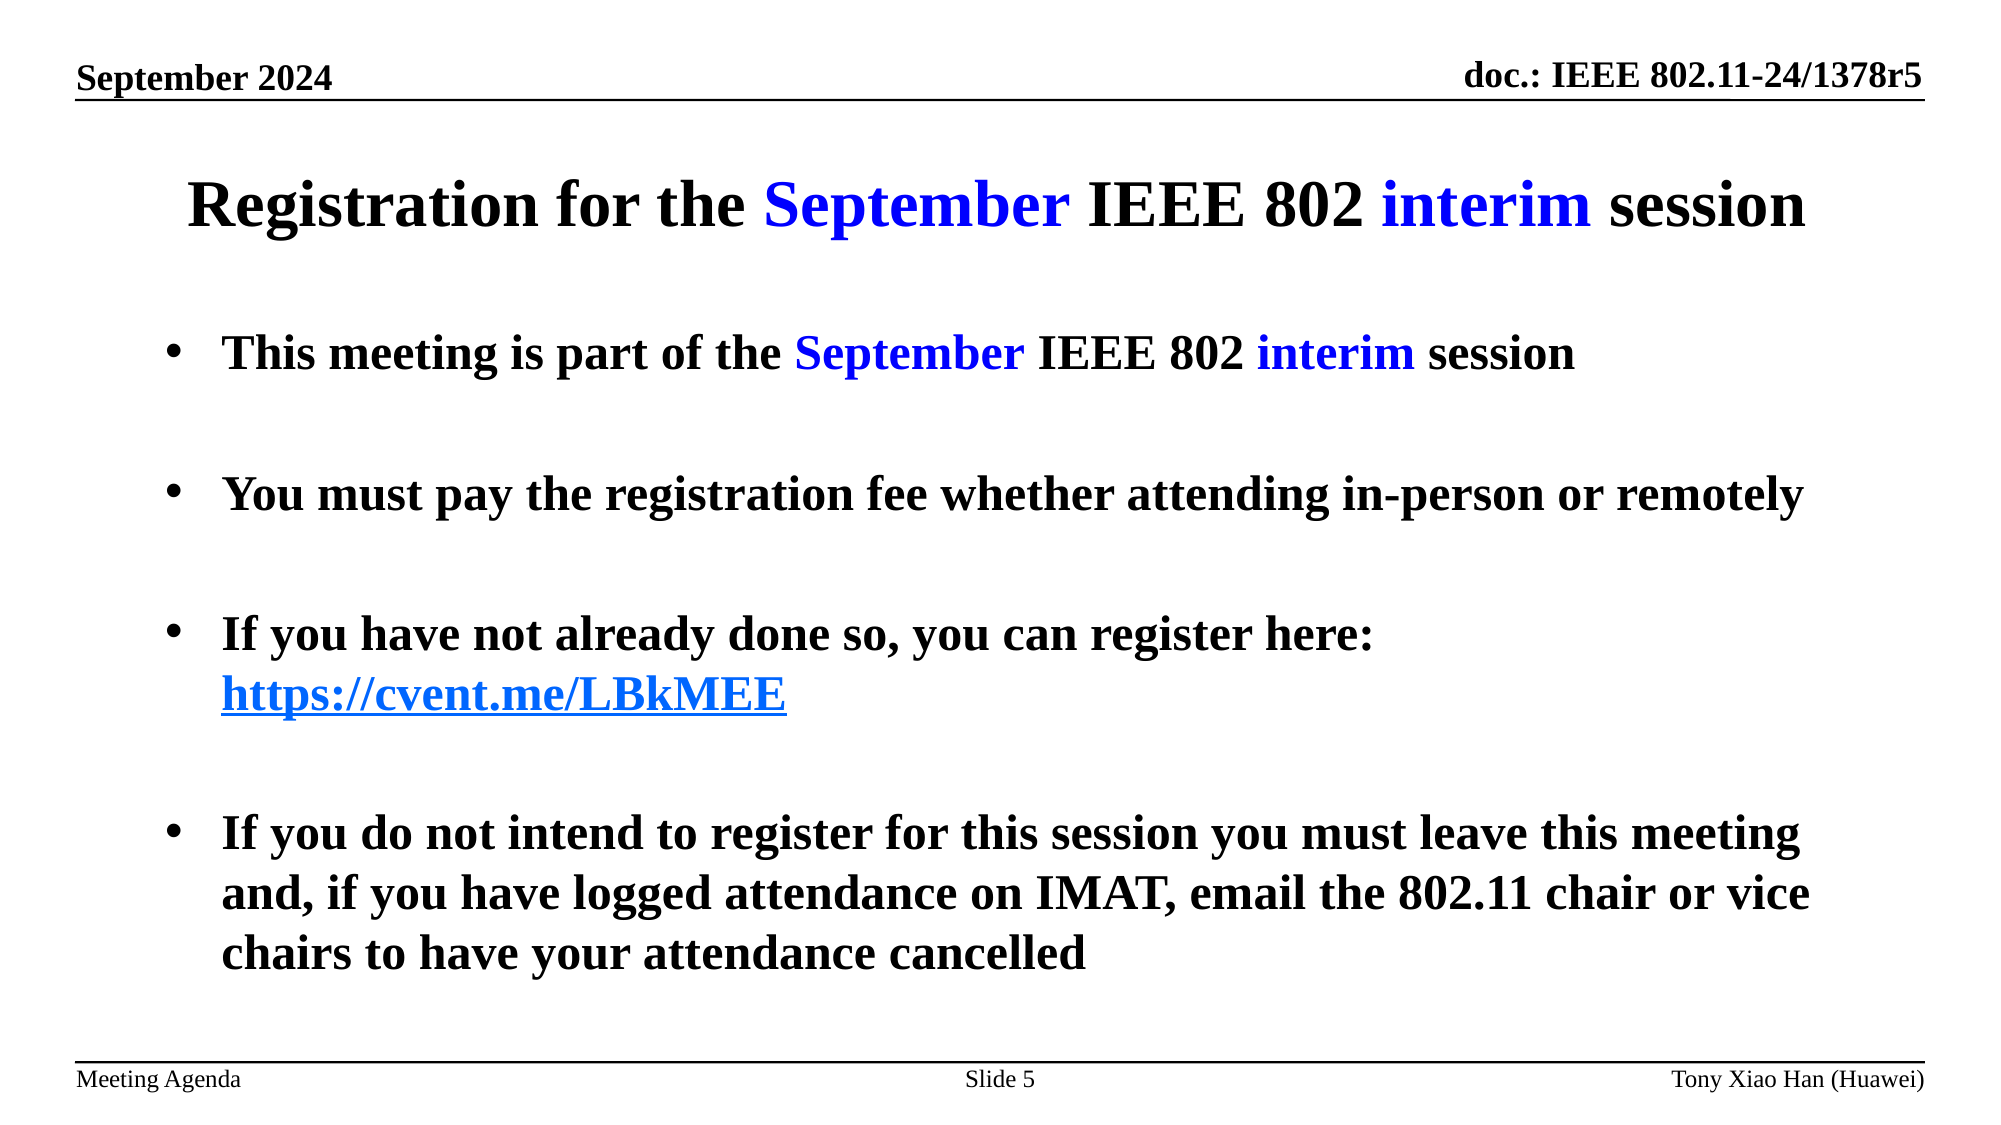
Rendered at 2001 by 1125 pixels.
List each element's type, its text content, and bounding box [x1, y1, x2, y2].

list This meeting is part of the September IEEE 802 interim session You must pay the registration fee whether attending in-person or remotely If you have not already done so, you can register here: https://cvent.me/LBkMEE If you do not intend to register for this session you must leave this meeting and, if you have logged attendance on IMAT, email the 802.11 chair or vice chairs to have your attendance cancelled [150, 312, 1850, 1063]
title Registration for the September IEEE 802 interim session [125, 112, 1869, 288]
